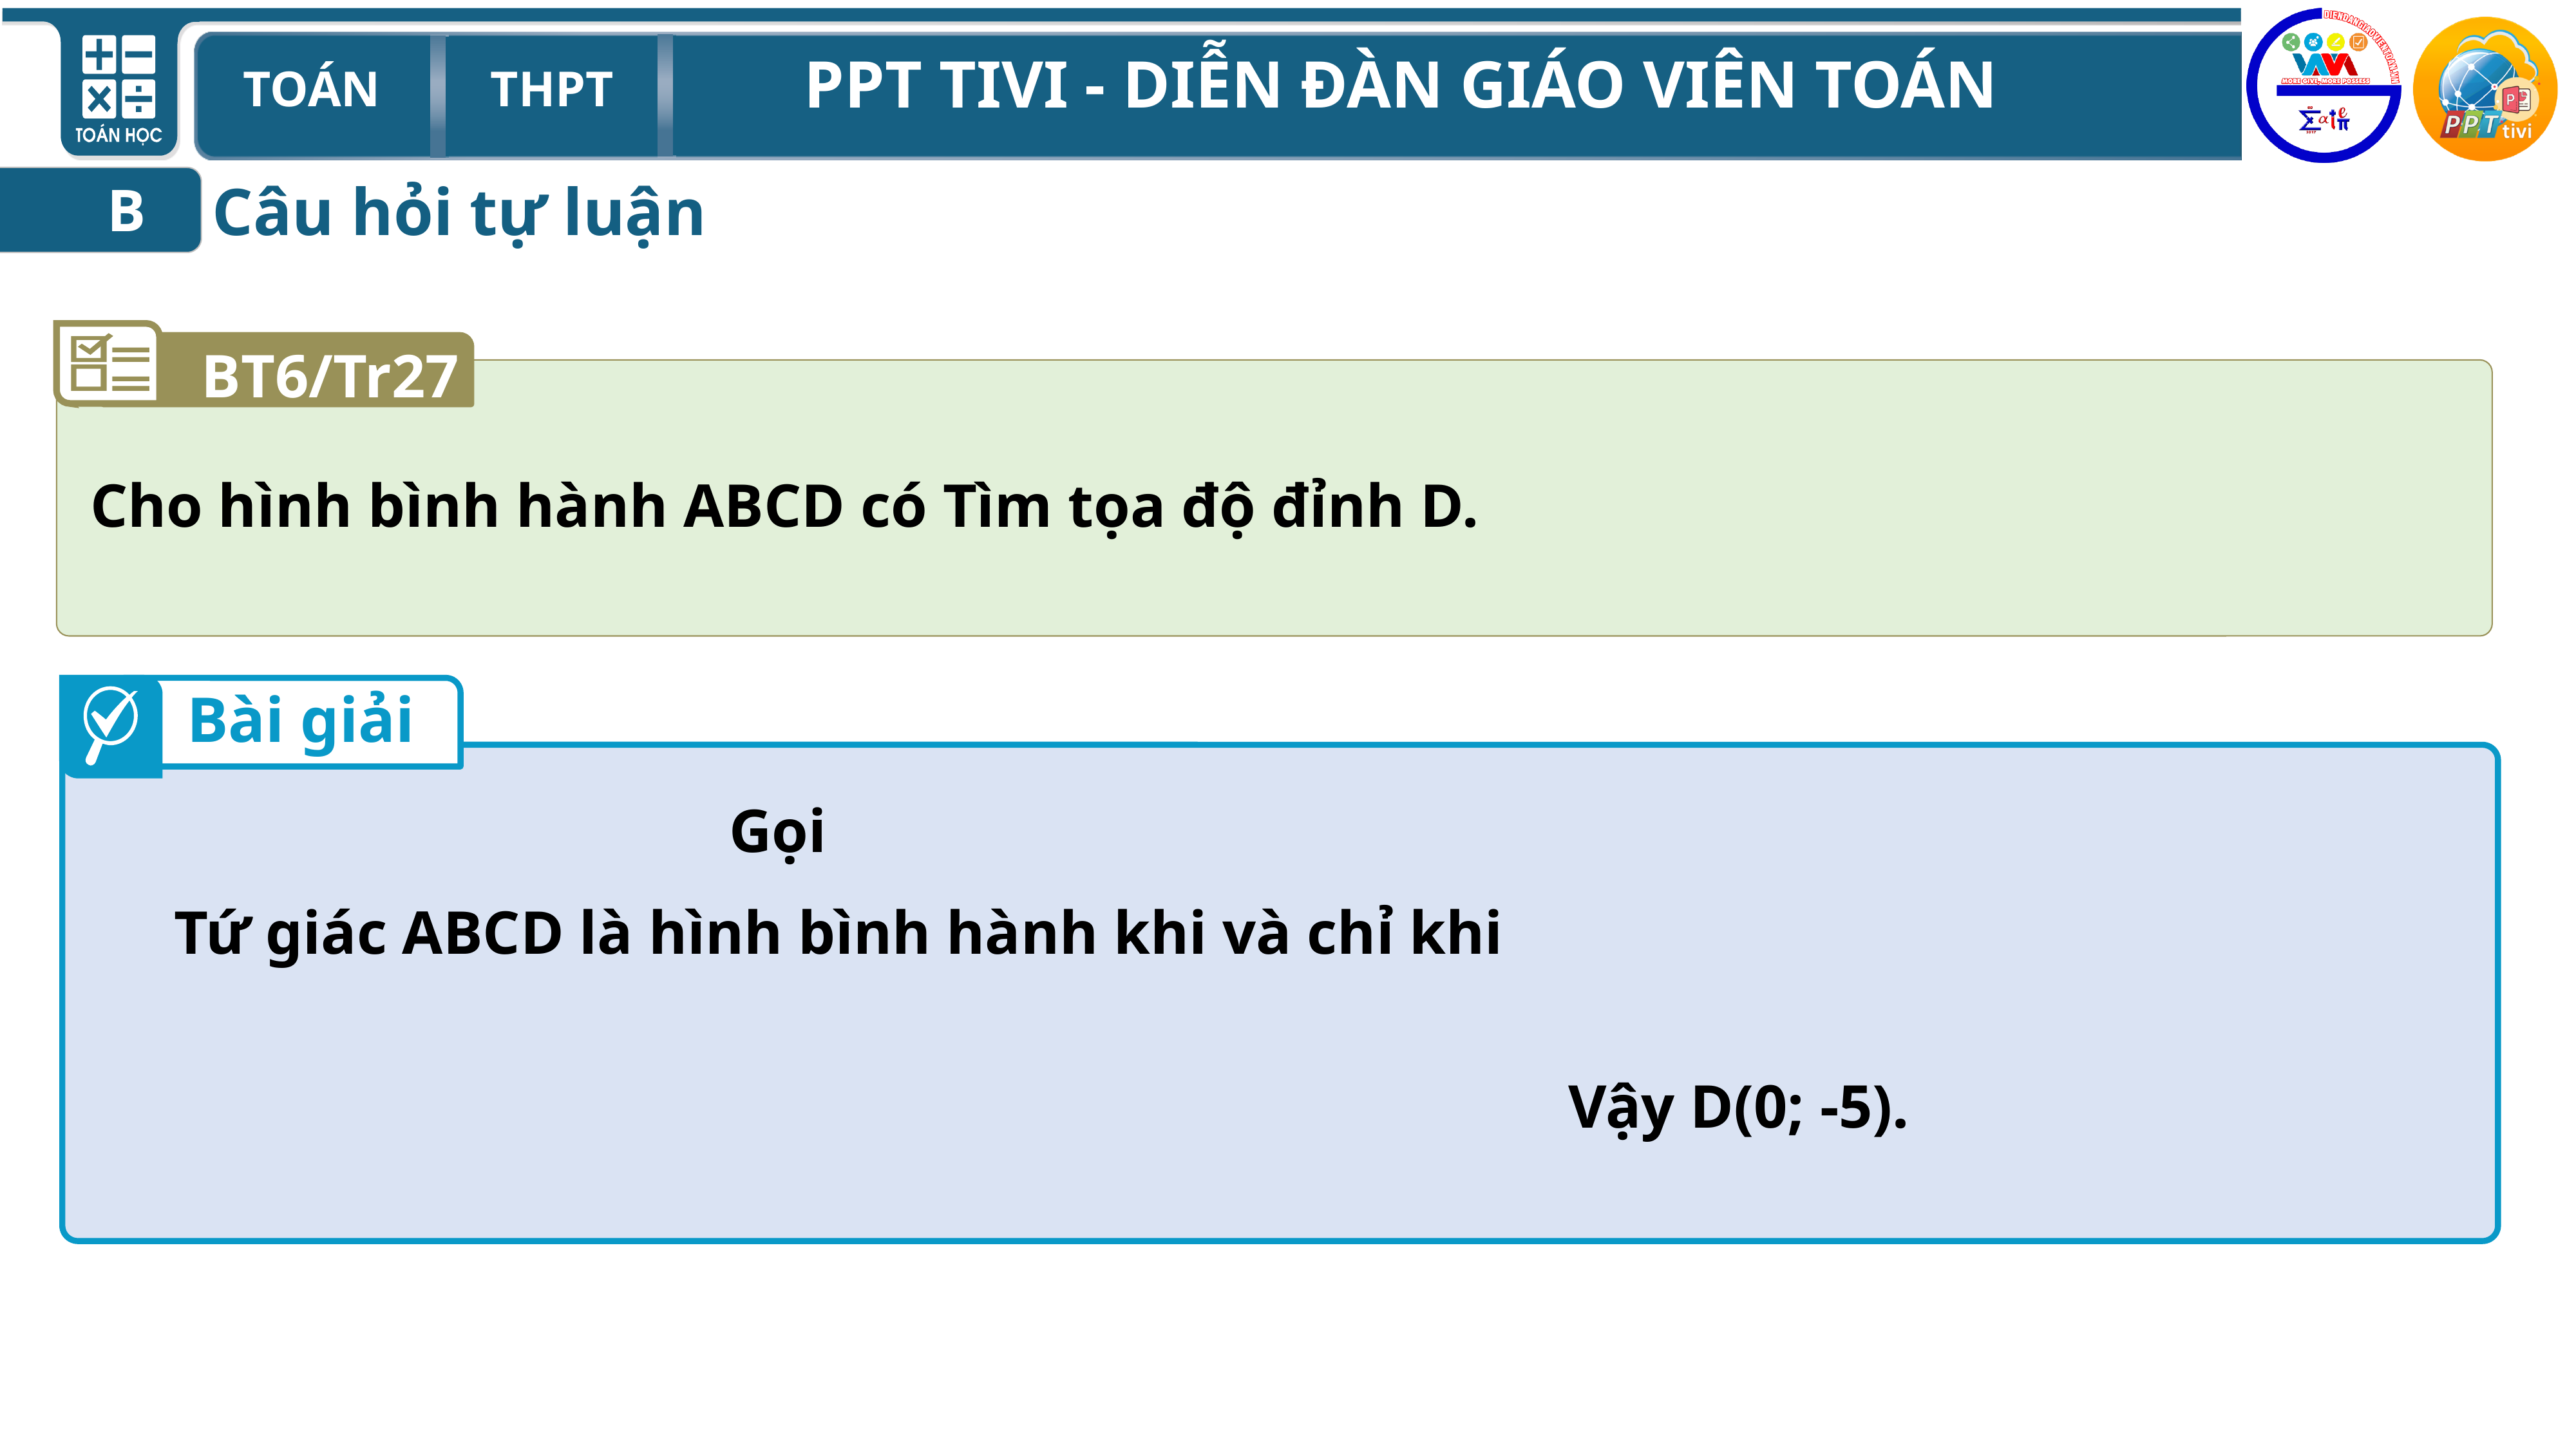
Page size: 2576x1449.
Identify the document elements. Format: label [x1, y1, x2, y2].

picture [2, 22, 2242, 160]
picture [2412, 16, 2558, 162]
text_box [62, 676, 2498, 1242]
picture [2246, 8, 2401, 163]
text_box [0, 166, 2029, 254]
text_box [56, 323, 2492, 636]
